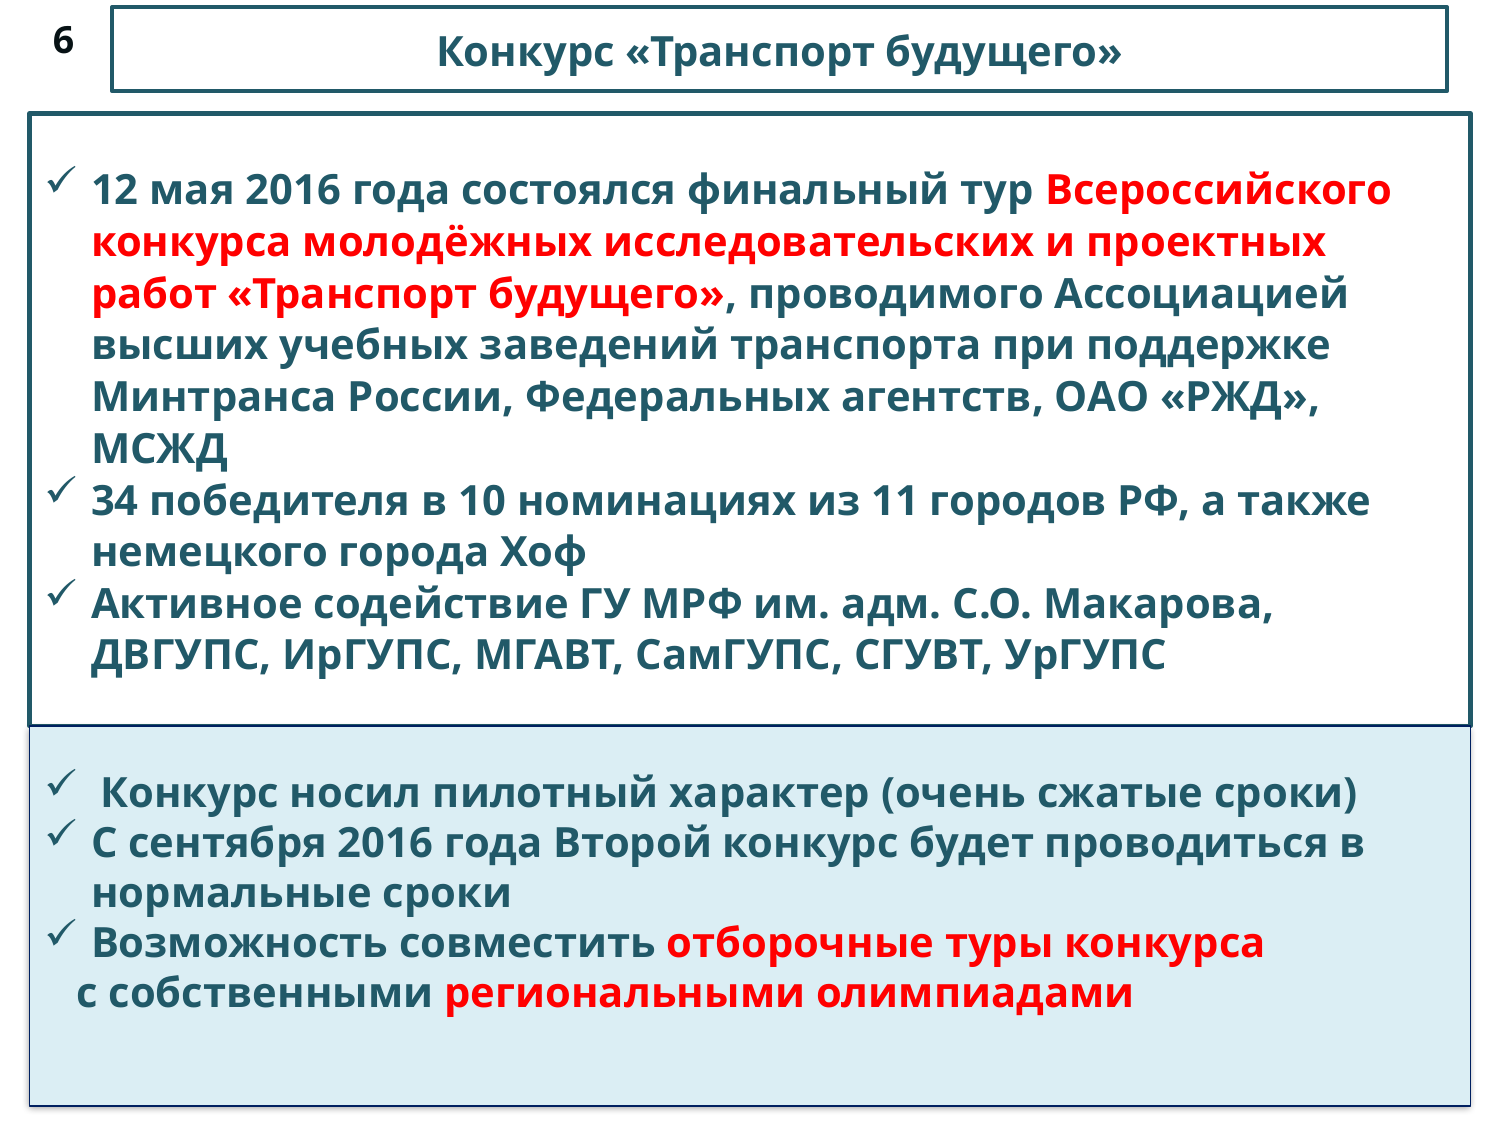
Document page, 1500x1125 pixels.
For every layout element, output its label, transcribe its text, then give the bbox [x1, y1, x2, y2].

text_box Конкурс «Транспорт будущего» [110, 5, 1449, 93]
text_box 6 [27, 7, 101, 70]
text_box 12 мая 2016 года состоялся финальный тур Всероссийского конкурса молодёжных исследовательских и проектных работ «Транспорт будущего», проводимого Ассоциацией высших учебных заведений транспорта при поддержке Минтранса России, Федеральных агентств, ОАО «РЖД», МСЖД 34 победителя в 10 номинациях из 11 городов РФ, а также немецкого города Хоф Активное содействие ГУ МРФ им. адм. С.О. Макарова, ДВГУПС, ИрГУПС, МГАВТ, СамГУПС, СГУВТ, УрГУПС [27, 111, 1473, 727]
text_box Конкурс носил пилотный характер (очень сжатые сроки) С сентября 2016 года Второй конкурс будет проводиться в нормальные сроки Возможность совместить отборочные туры конкурса с собственными региональными олимпиадами [29, 725, 1471, 1107]
